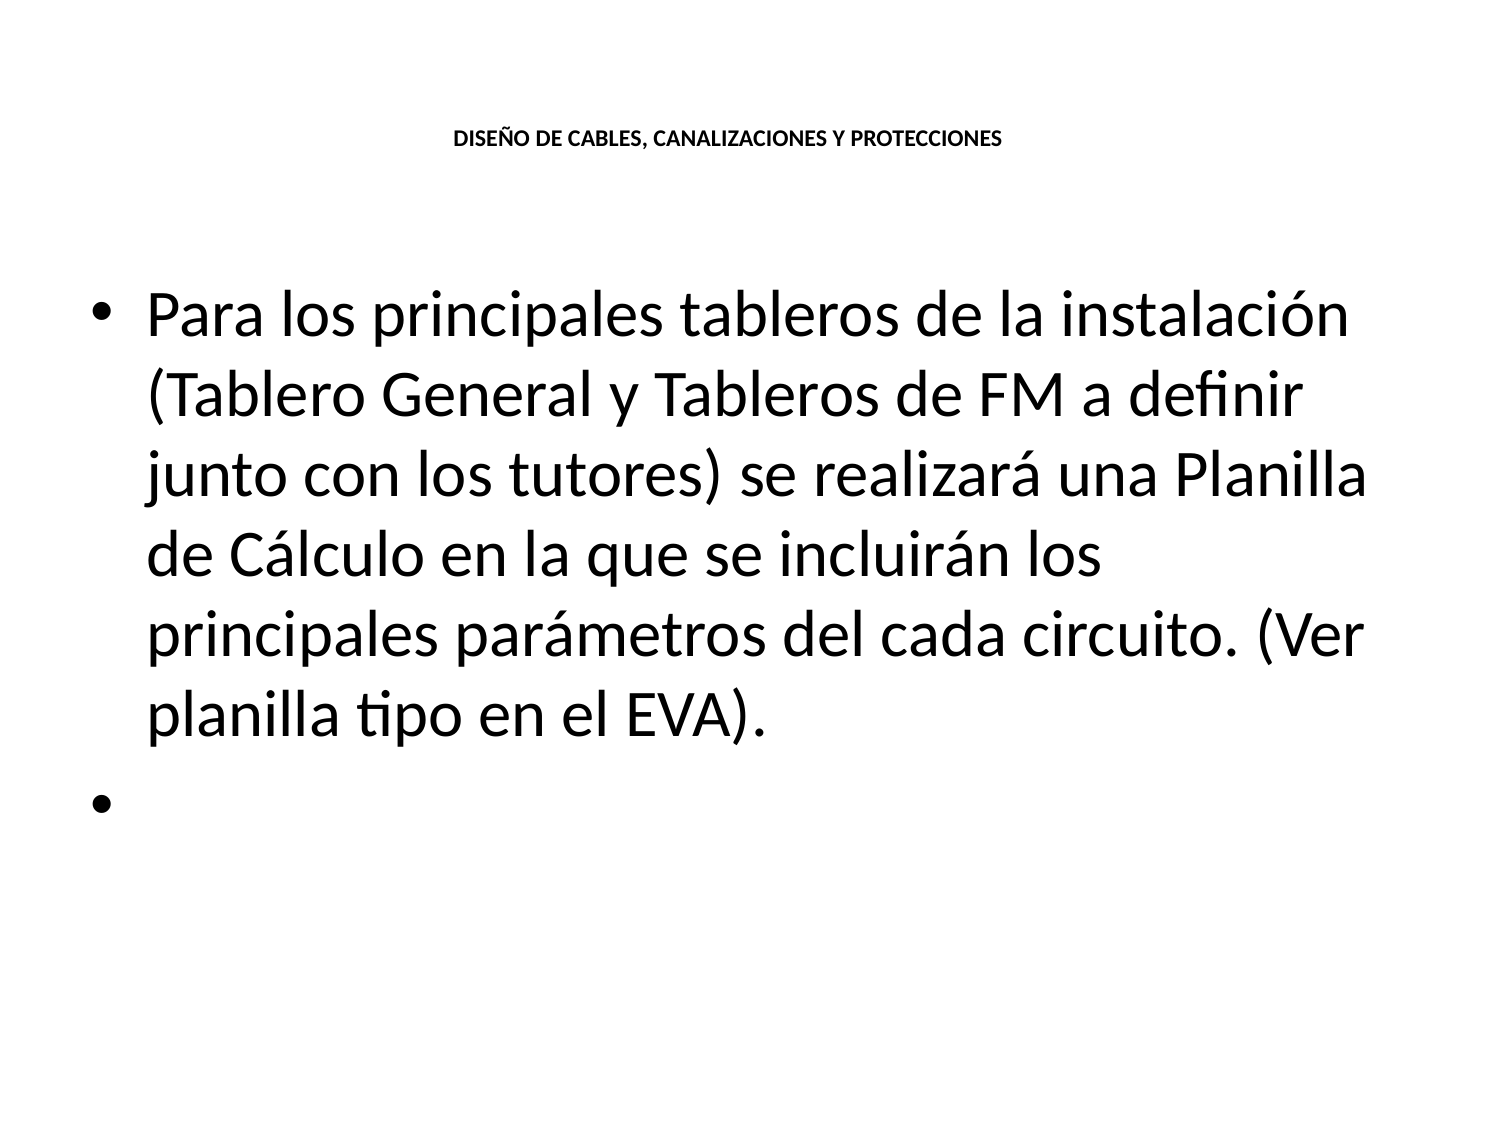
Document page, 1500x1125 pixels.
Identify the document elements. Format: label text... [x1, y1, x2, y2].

title DISEÑO DE CABLES, CANALIZACIONES Y PROTECCIONES [53, 42, 1404, 231]
list Para los principales tableros de la instalación (Tablero General y Tableros de FM a definir junto con los tutores) se realizará una Planilla de Cálculo en la que se incluirán los principales parámetros del cada circuito. (Ver planilla tipo en el EVA). [75, 262, 1425, 1005]
